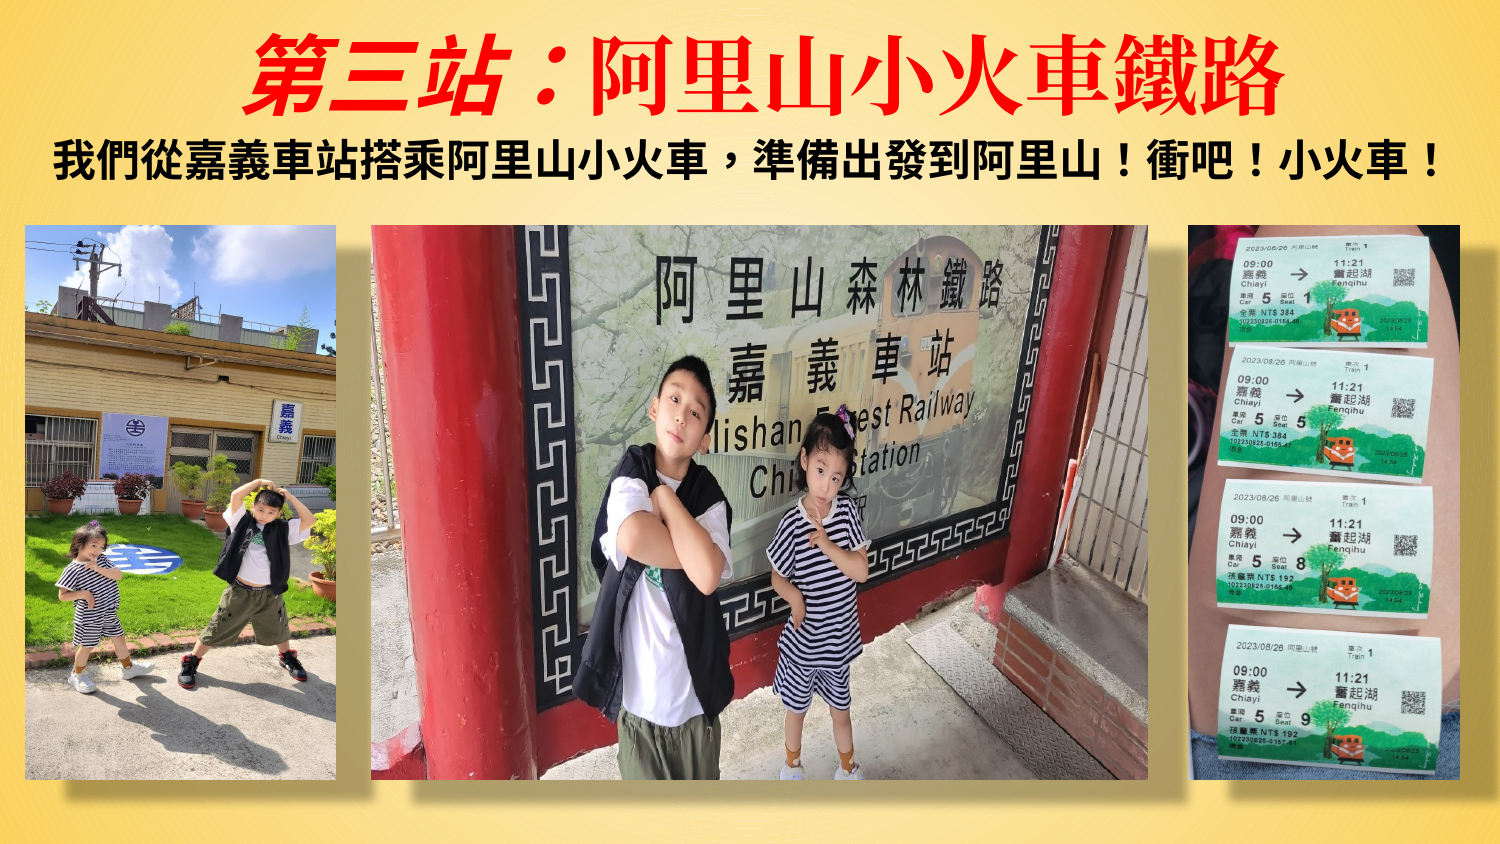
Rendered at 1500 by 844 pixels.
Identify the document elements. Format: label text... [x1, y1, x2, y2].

picture [1188, 224, 1461, 780]
picture [24, 224, 336, 780]
subtitle 我們從嘉義車站搭乘阿里山小火車，準備出發到阿里山！衝吧！小火車！ [37, 117, 1487, 214]
picture [370, 224, 1148, 780]
title 第三站：阿里山小火車鐵路 [63, 45, 1461, 117]
